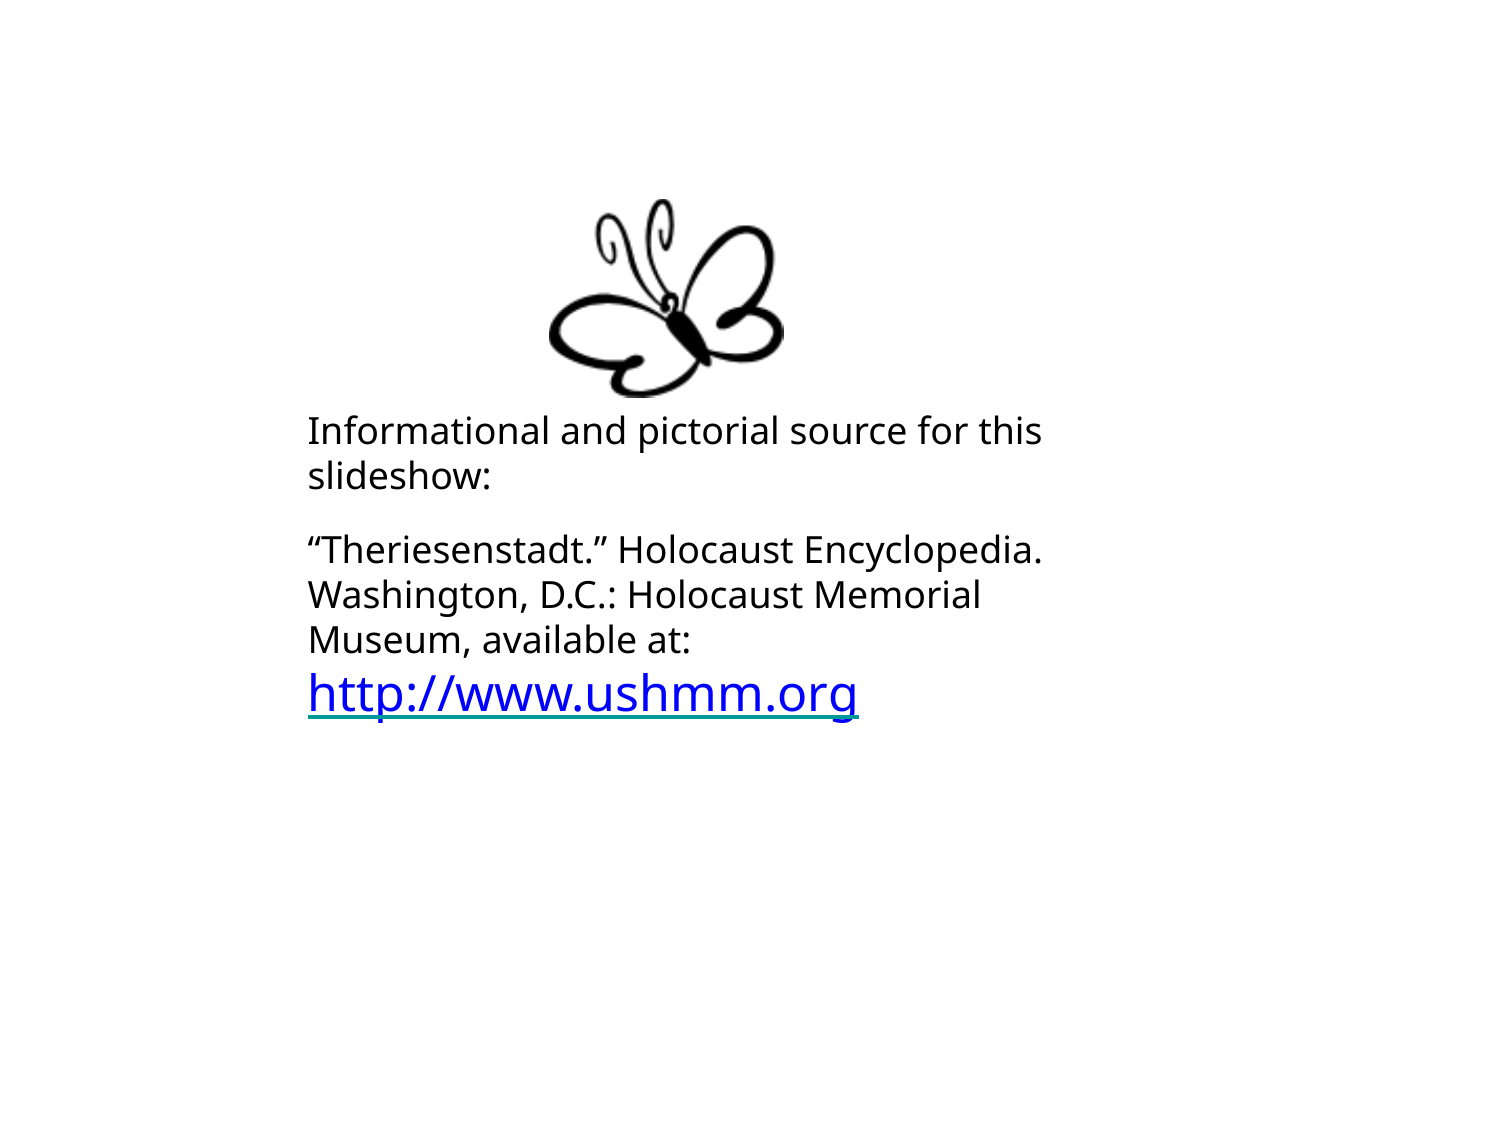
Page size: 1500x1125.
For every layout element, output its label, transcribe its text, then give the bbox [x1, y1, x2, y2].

picture [549, 199, 784, 398]
text_box Informational and pictorial source for this slideshow: “Theriesenstadt.” Holocaust Encyclopedia. Washington, D.C.: Holocaust Memorial Museum, available at: http://www.ushmm.org [300, 399, 1075, 812]
